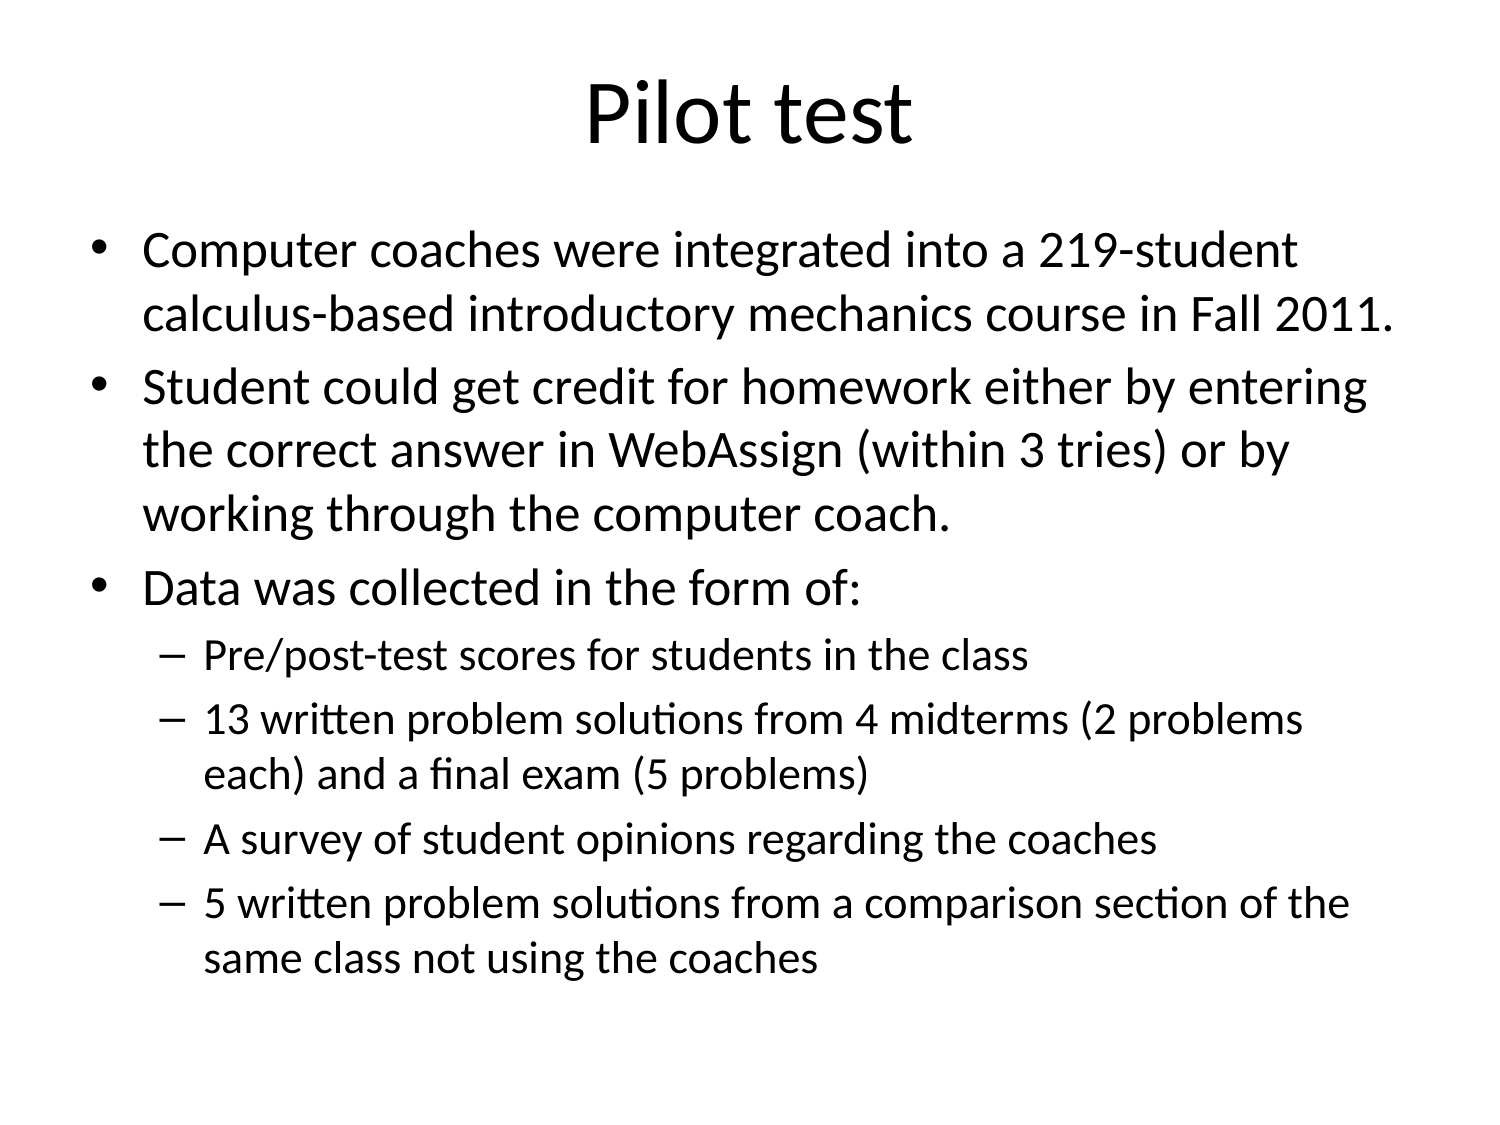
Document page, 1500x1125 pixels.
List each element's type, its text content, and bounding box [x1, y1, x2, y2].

title Pilot test [75, 13, 1425, 201]
list Computer coaches were integrated into a 219-student calculus-based introductory mechanics course in Fall 2011. Student could get credit for homework either by entering the correct answer in WebAssign (within 3 tries) or by working through the computer coach. Data was collected in the form of: Pre/post-test scores for students in the class 13 written problem solutions from 4 midterms (2 problems each) and a final exam (5 problems) A survey of student opinions regarding the coaches 5 written problem solutions from a comparison section of the same class not using the coaches [75, 207, 1425, 1062]
